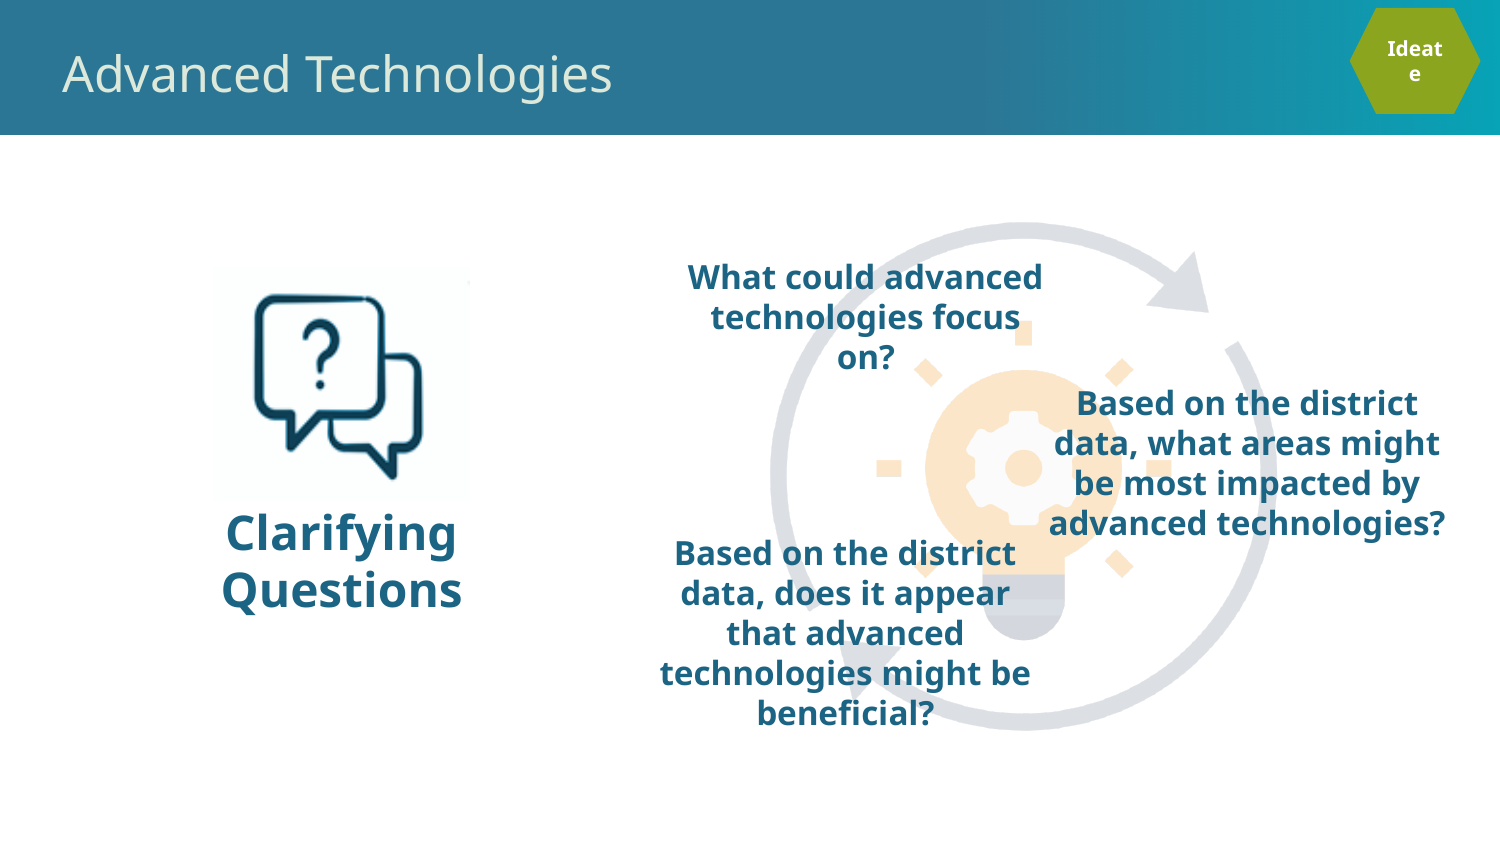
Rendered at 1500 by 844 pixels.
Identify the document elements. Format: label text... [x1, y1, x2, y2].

text_box Based on the district data, does it appear that advanced technologies might be beneficial? [630, 517, 744, 644]
text_box Based on the district data, what areas might be most impacted by advanced technologies? [1359, 367, 1463, 493]
picture [213, 267, 470, 501]
picture [0, 0, 1500, 135]
title Advanced Technologies [51, 19, 1376, 114]
text_box What could advanced technologies focus on? [671, 241, 744, 368]
text_box Clarifying Questions [175, 487, 508, 633]
text_box Ideate [1350, 8, 1480, 114]
picture [749, 196, 1355, 753]
